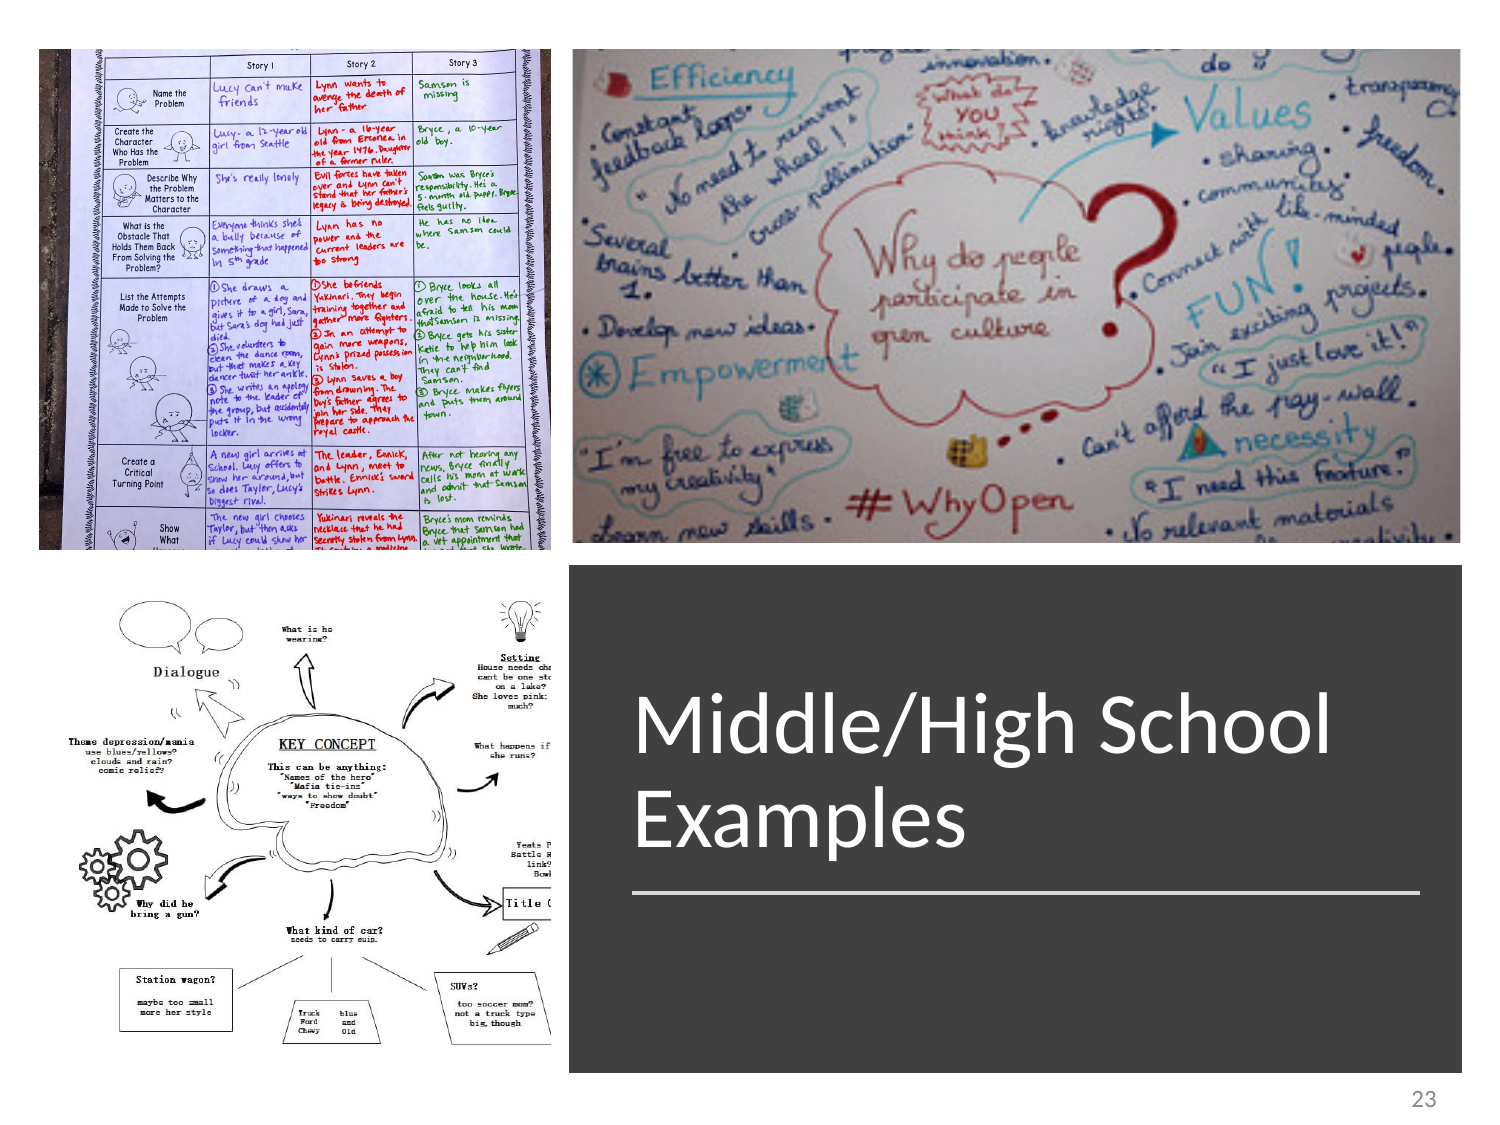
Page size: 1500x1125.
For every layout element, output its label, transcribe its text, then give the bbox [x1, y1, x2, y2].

picture [38, 575, 552, 1073]
picture [572, 48, 1461, 543]
picture [38, 48, 552, 550]
title Middle/High School Examples [617, 625, 1414, 875]
text_box [579, 575, 1452, 1063]
slide_number 23 [1114, 1072, 1452, 1123]
